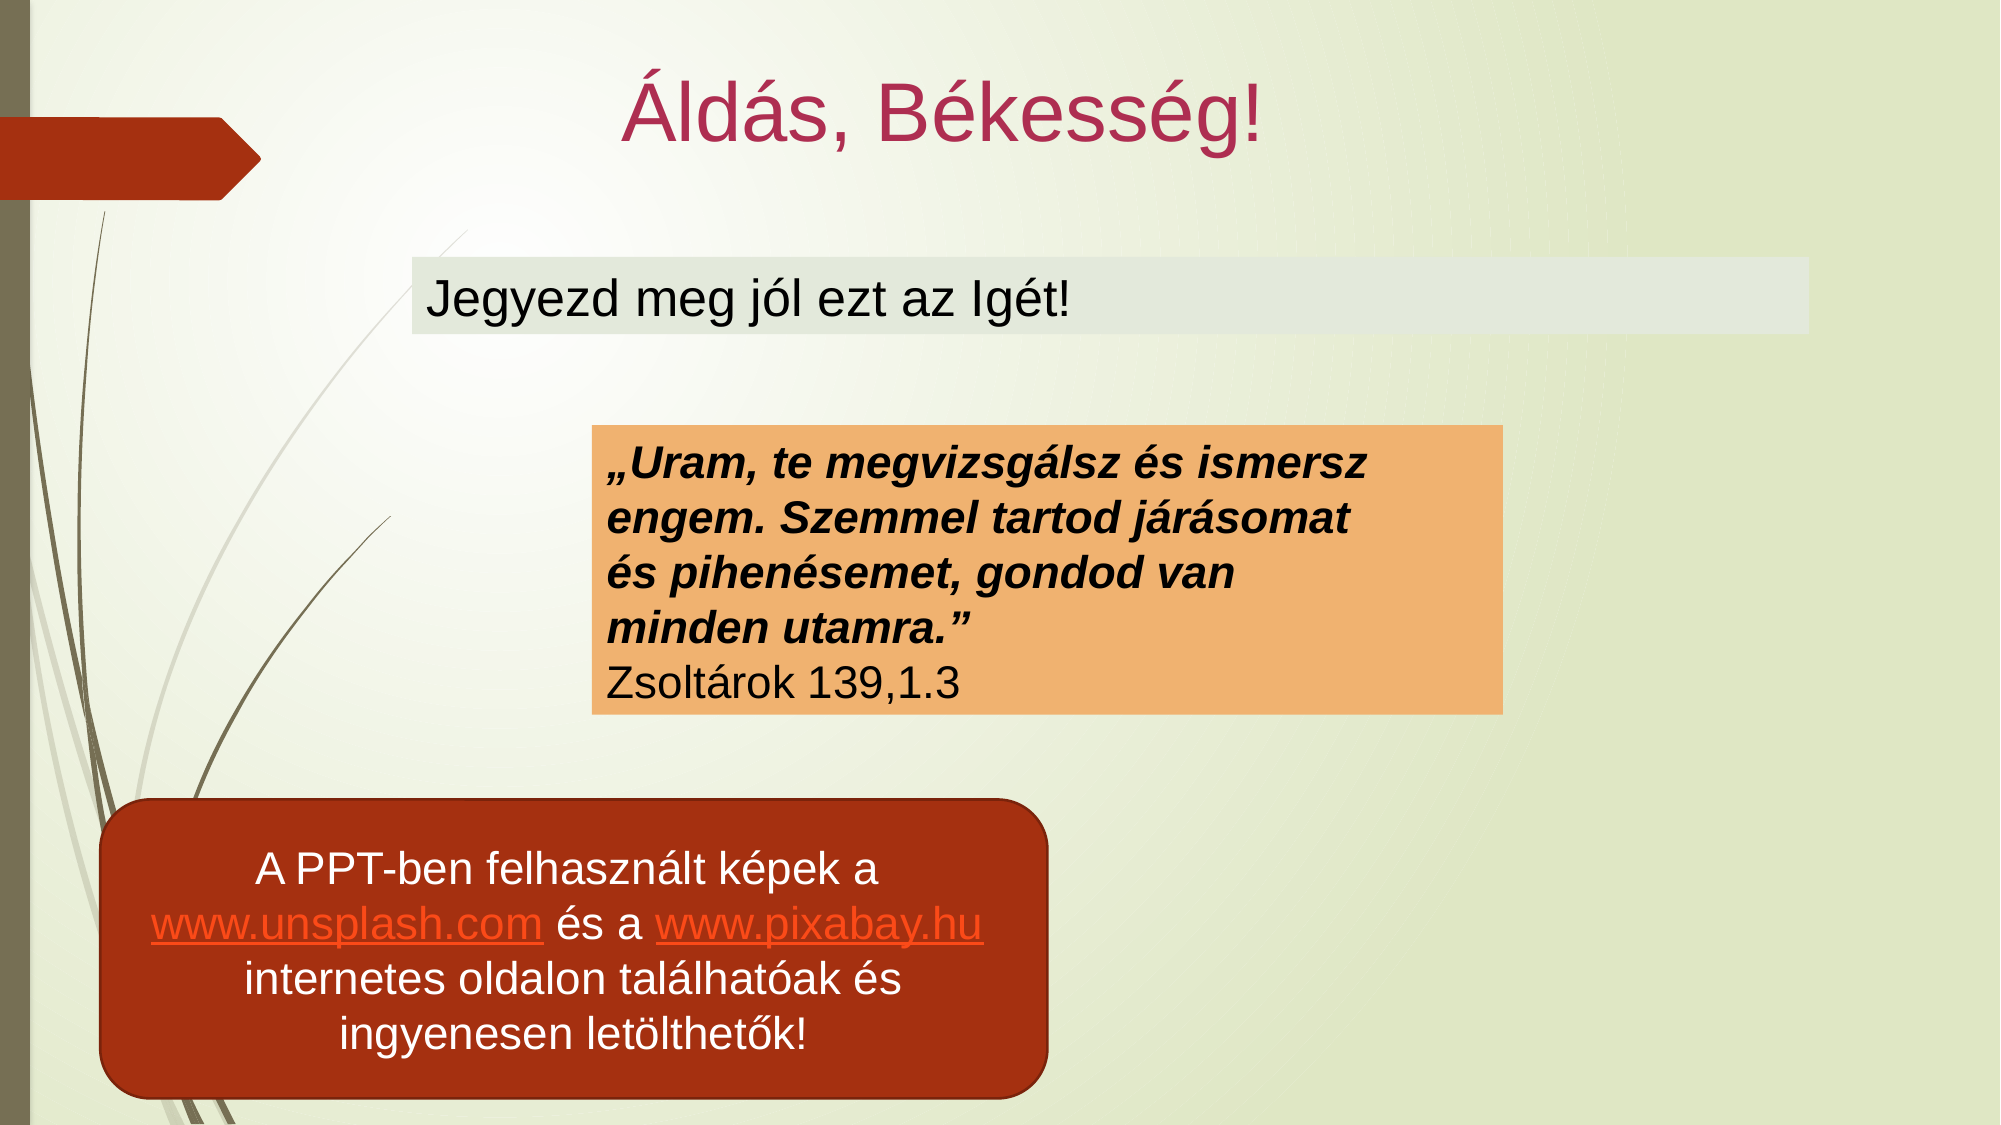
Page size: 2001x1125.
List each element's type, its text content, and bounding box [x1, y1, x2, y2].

text_box Jegyezd meg jól ezt az Igét! [412, 256, 1810, 335]
text_box „Uram, te megvizsgálsz és ismersz engem. Szemmel tartod járásomat és pihenésemet, gondod van minden utamra.” Zsoltárok 139,1.3 [591, 425, 1503, 715]
text_box A PPT-ben felhasznált képek a www.unsplash.com és a www.pixabay.hu internetes oldalon találhatóak és ingyenesen letölthetők! [98, 798, 1049, 1100]
text_box Áldás, Békesség! [432, 50, 1433, 166]
